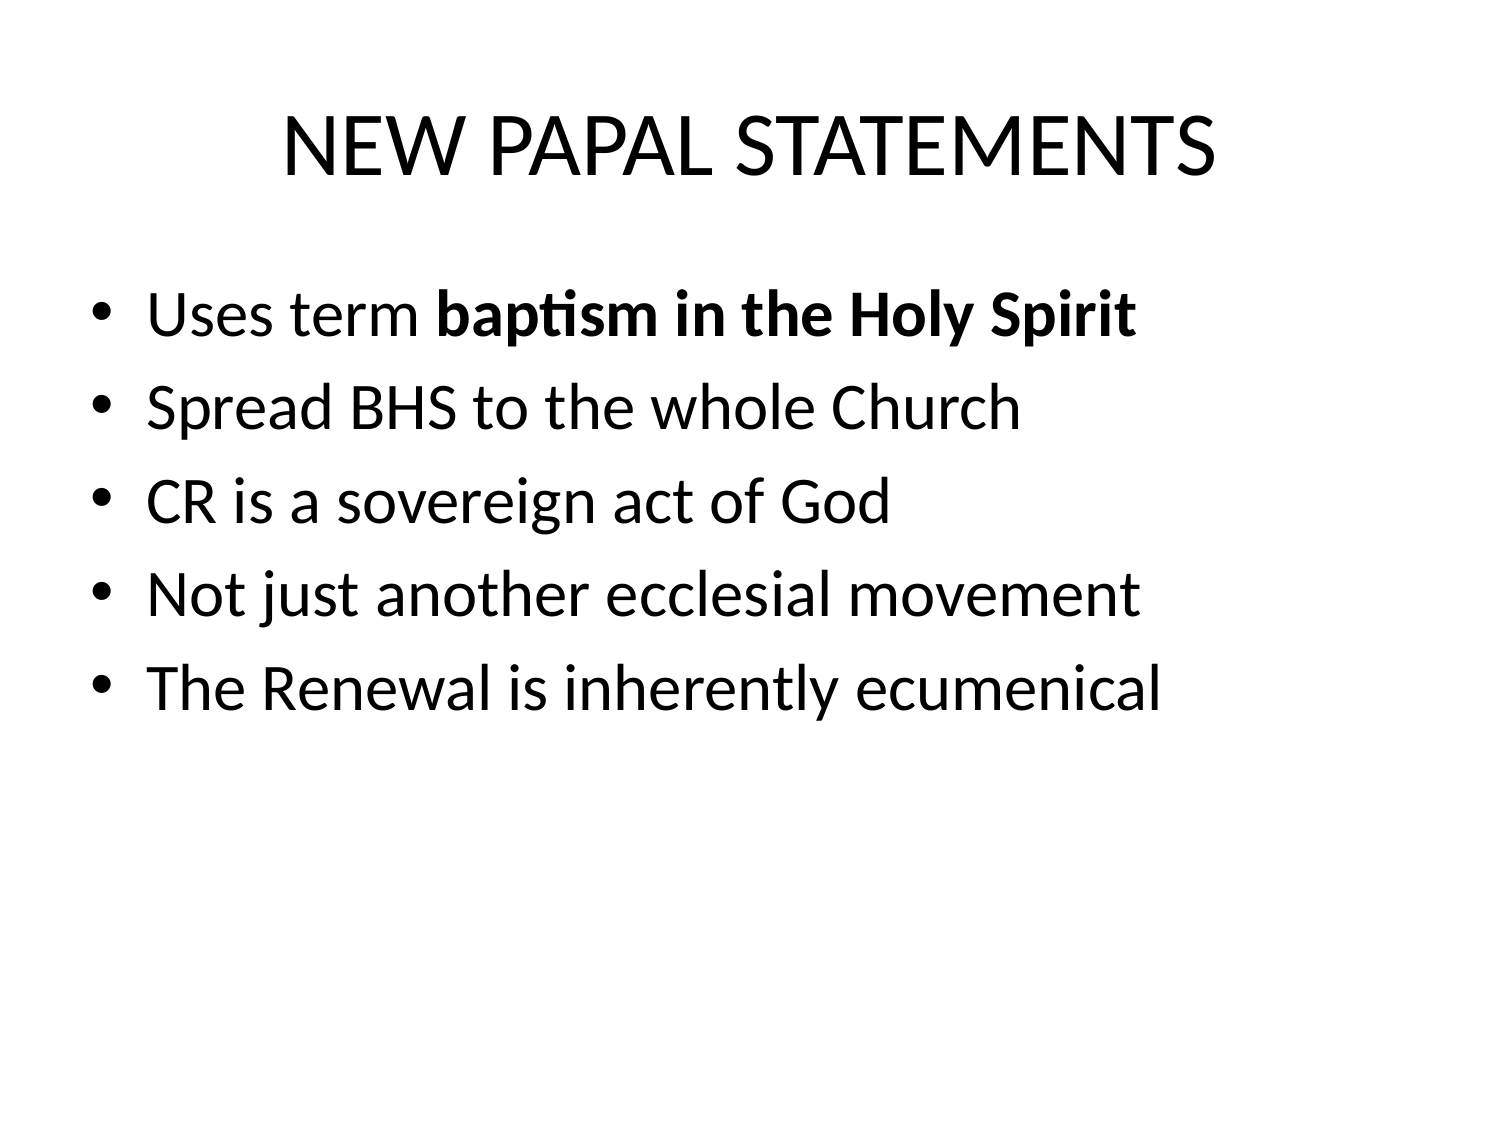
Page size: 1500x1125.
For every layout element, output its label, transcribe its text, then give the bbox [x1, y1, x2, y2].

list Uses term baptism in the Holy Spirit Spread BHS to the whole Church CR is a sovereign act of God Not just another ecclesial movement The Renewal is inherently ecumenical [75, 262, 1425, 1005]
title NEW PAPAL STATEMENTS [75, 45, 1425, 233]
